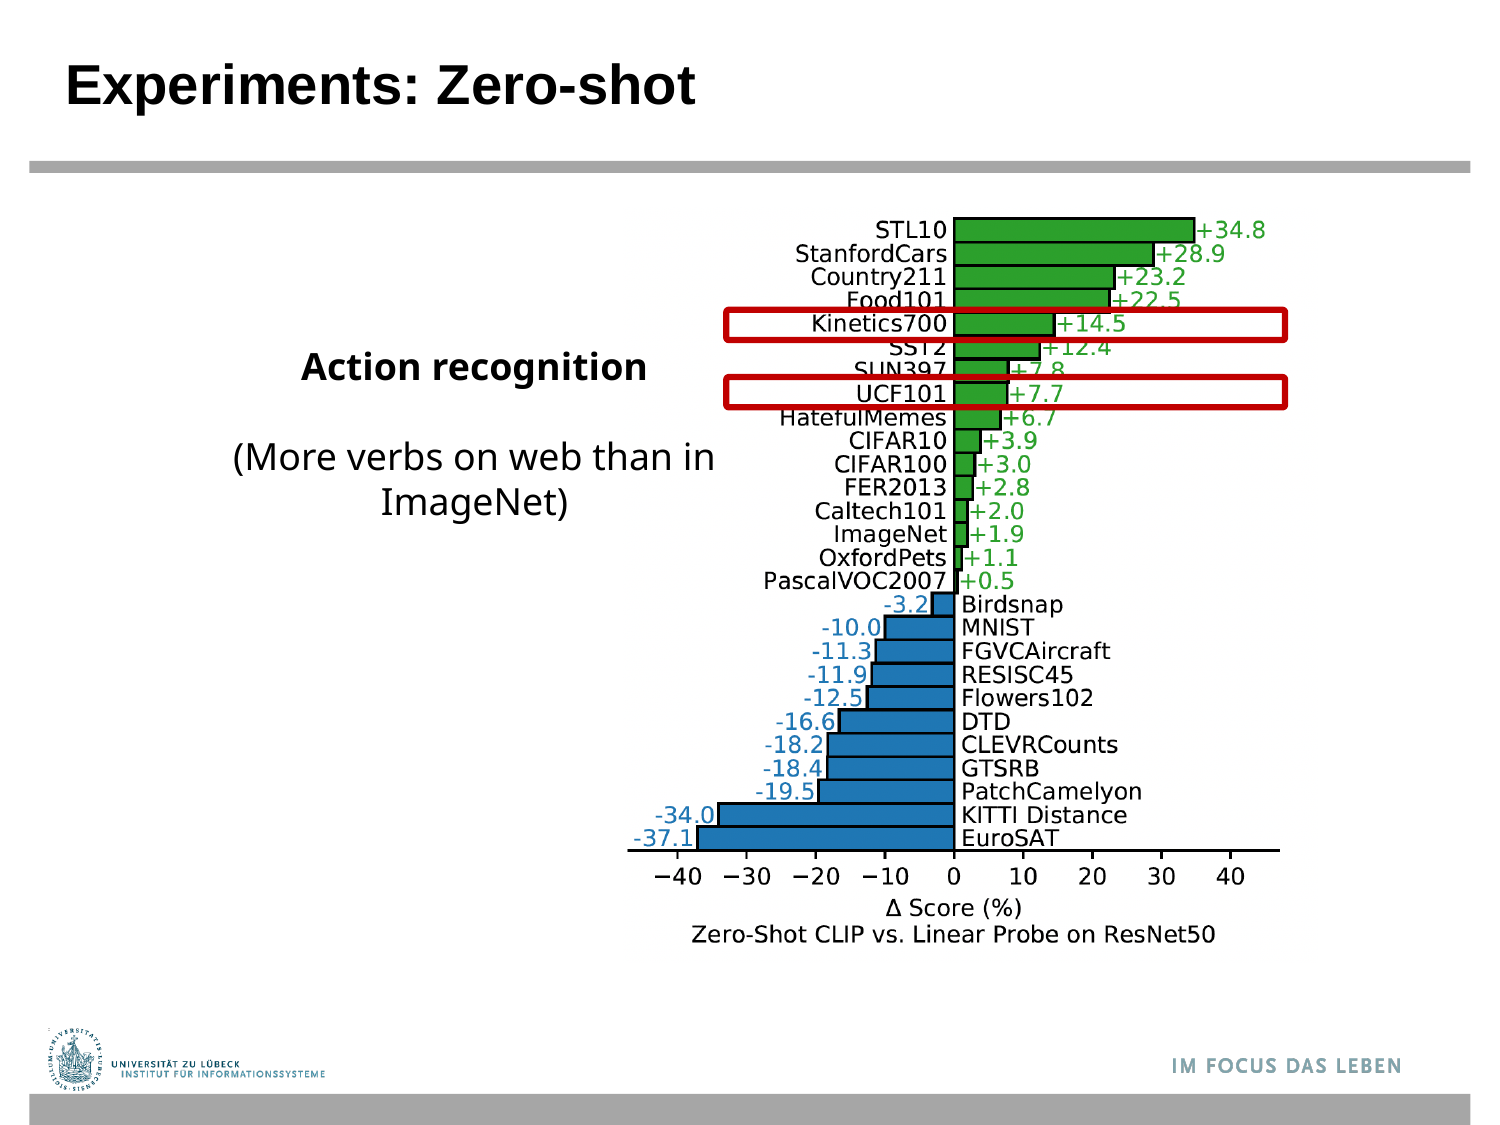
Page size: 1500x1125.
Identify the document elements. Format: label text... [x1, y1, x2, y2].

picture [1173, 1058, 1400, 1073]
text_box Action recognition (More verbs on web than in ImageNet) [214, 335, 618, 531]
picture [623, 207, 1318, 964]
text_box Experiments: Zero-shot [50, 40, 1286, 124]
